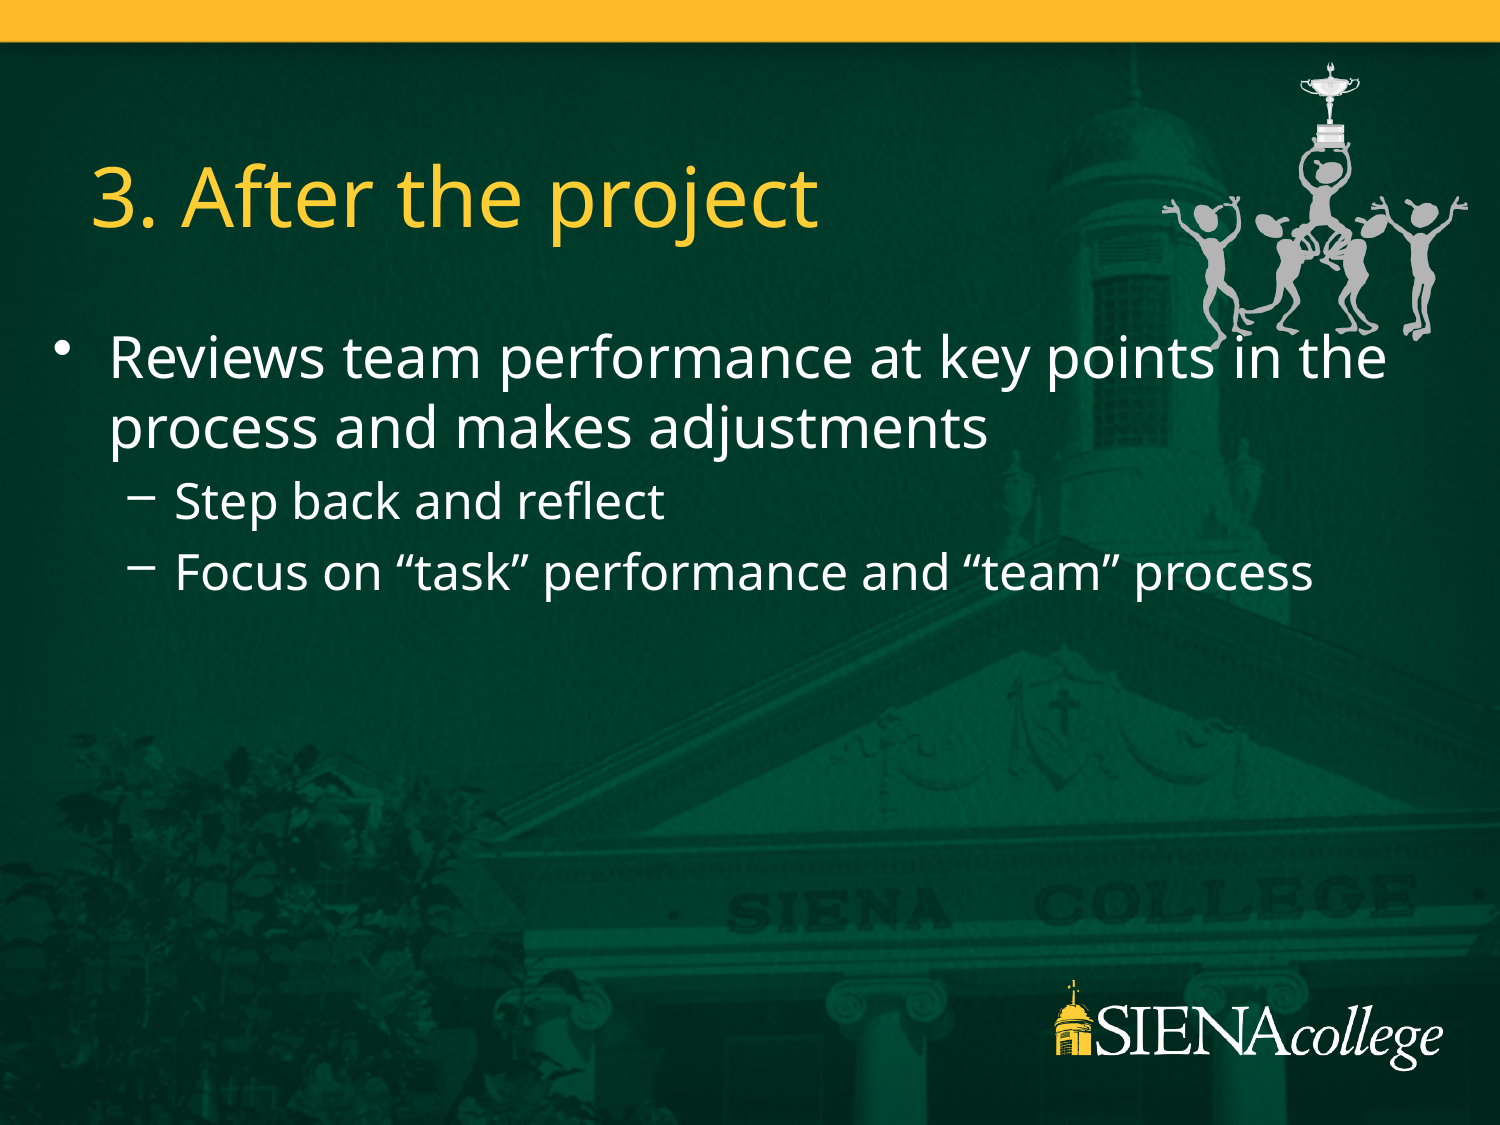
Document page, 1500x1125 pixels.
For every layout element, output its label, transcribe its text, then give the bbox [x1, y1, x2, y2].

picture [0, 0, 1500, 1125]
list Reviews team performance at key points in the process and makes adjustments Step back and reflect Focus on “task” performance and “team” process [37, 312, 1425, 950]
title 3. After the project [75, 99, 1157, 288]
